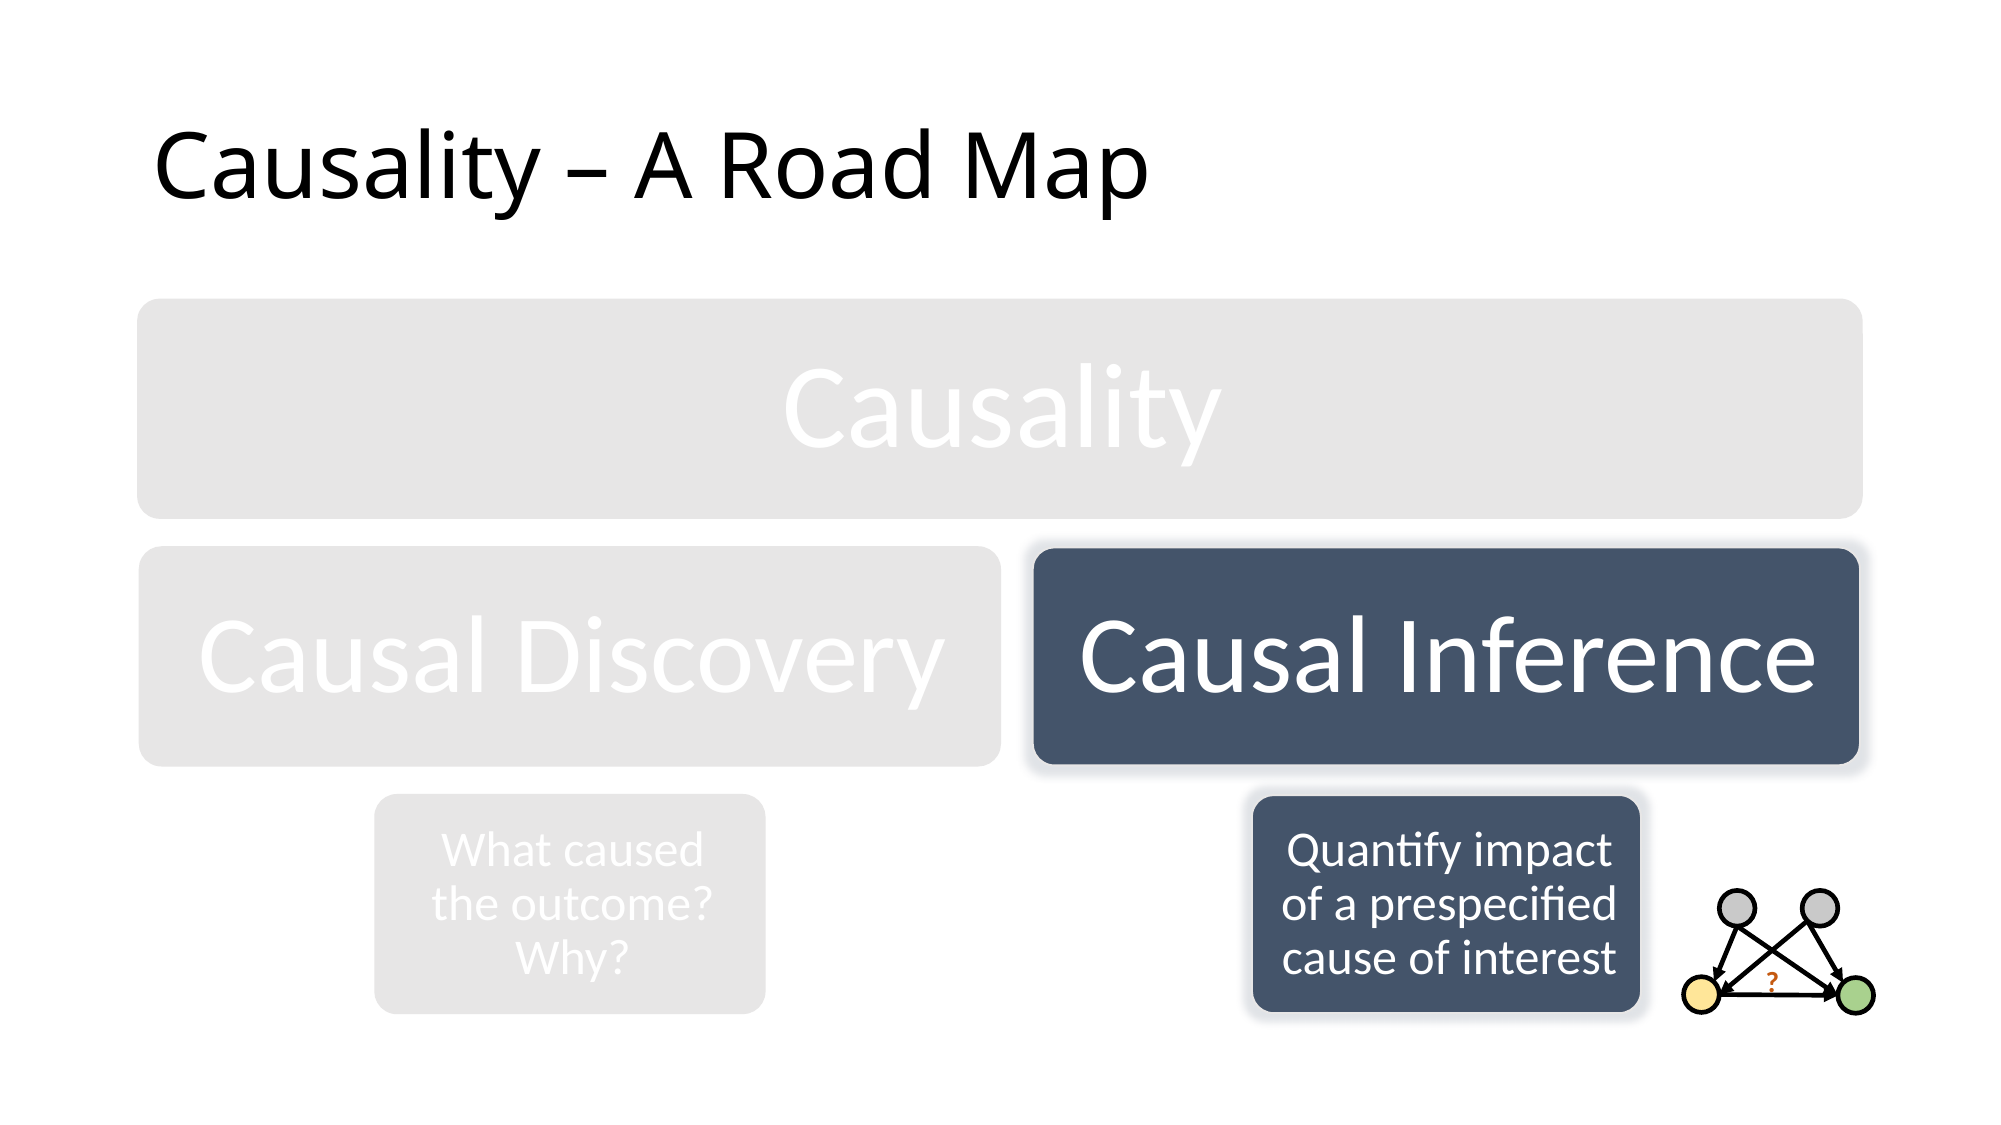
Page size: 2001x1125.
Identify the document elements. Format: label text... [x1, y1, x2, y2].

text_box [1808, 983, 1838, 994]
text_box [1807, 920, 1844, 983]
title Causality – A Road Map [137, 59, 1863, 278]
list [137, 299, 1863, 1014]
text_box [1863, 978, 1875, 1013]
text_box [1719, 920, 1808, 994]
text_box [1714, 926, 1719, 982]
